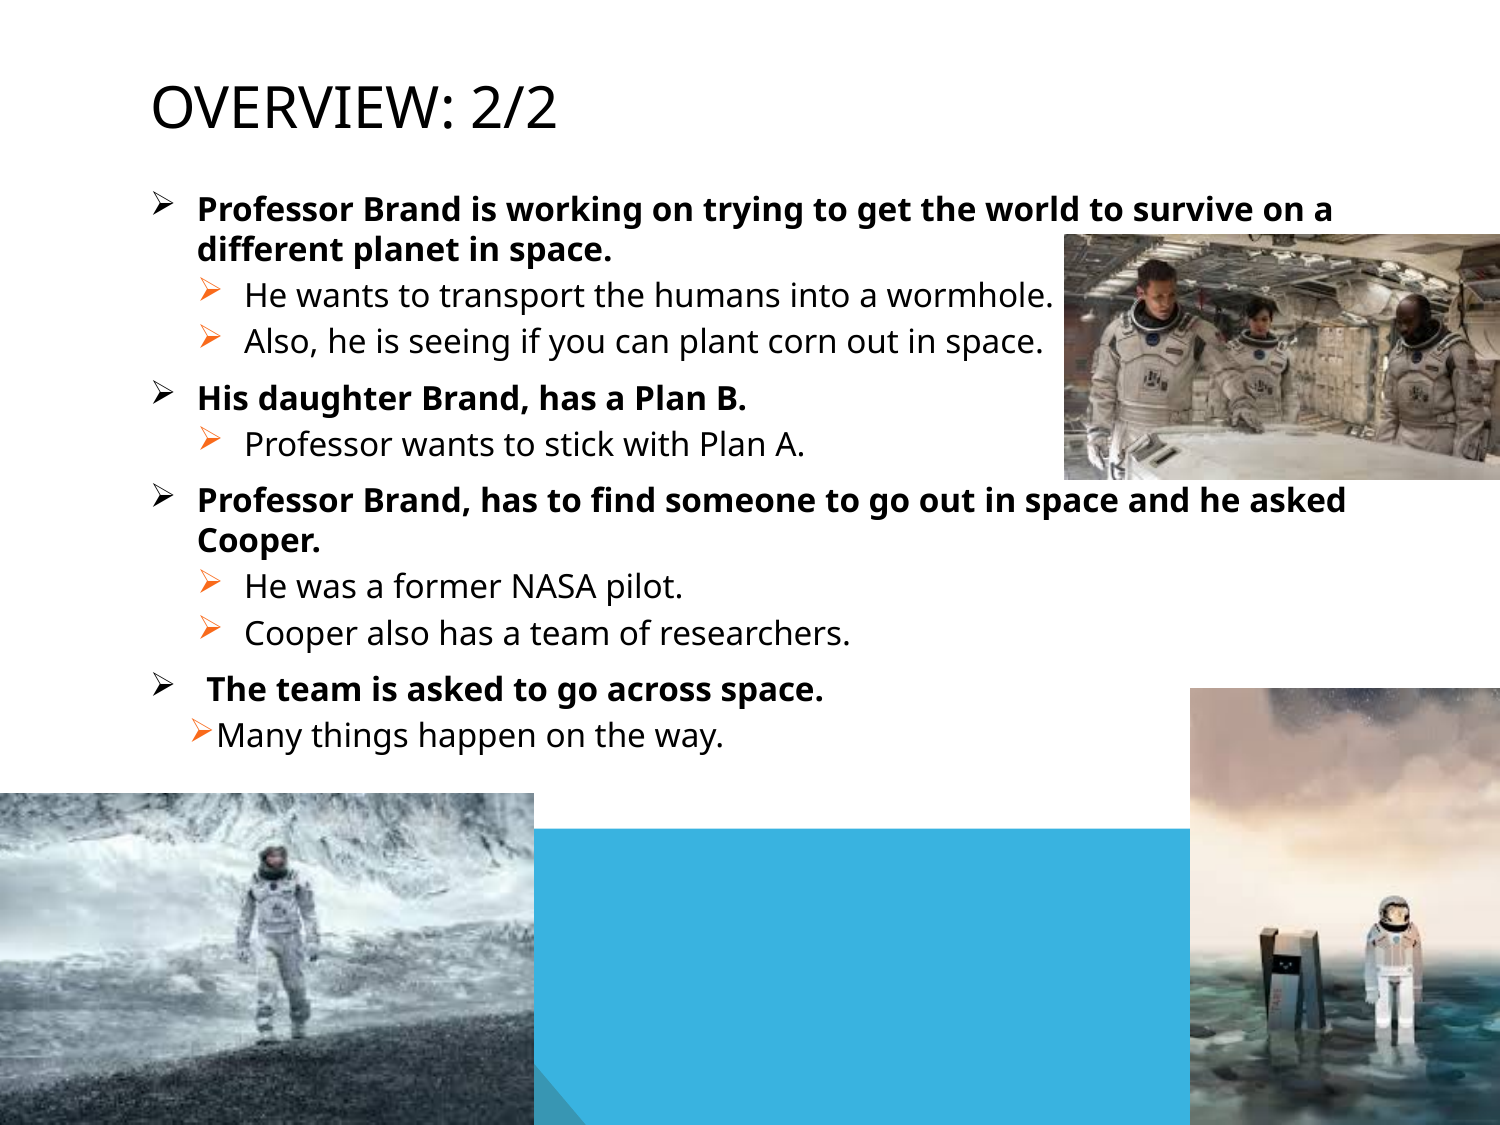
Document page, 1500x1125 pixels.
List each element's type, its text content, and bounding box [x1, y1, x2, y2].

picture [1190, 688, 1500, 1125]
title Overview: 2/2 [135, 60, 1369, 150]
picture [1063, 234, 1500, 481]
list Professor Brand is working on trying to get the world to survive on a different planet in space. He wants to transport the humans into a wormhole. Also, he is seeing if you can plant corn out in space. His daughter Brand, has a Plan B. Professor wants to stick with Plan A. Professor Brand, has to find someone to go out in space and he asked Cooper. He was a former NASA pilot. Cooper also has a team of researchers. The team is asked to go across space. Many things happen on the way. [135, 180, 1369, 768]
picture [0, 793, 534, 1125]
